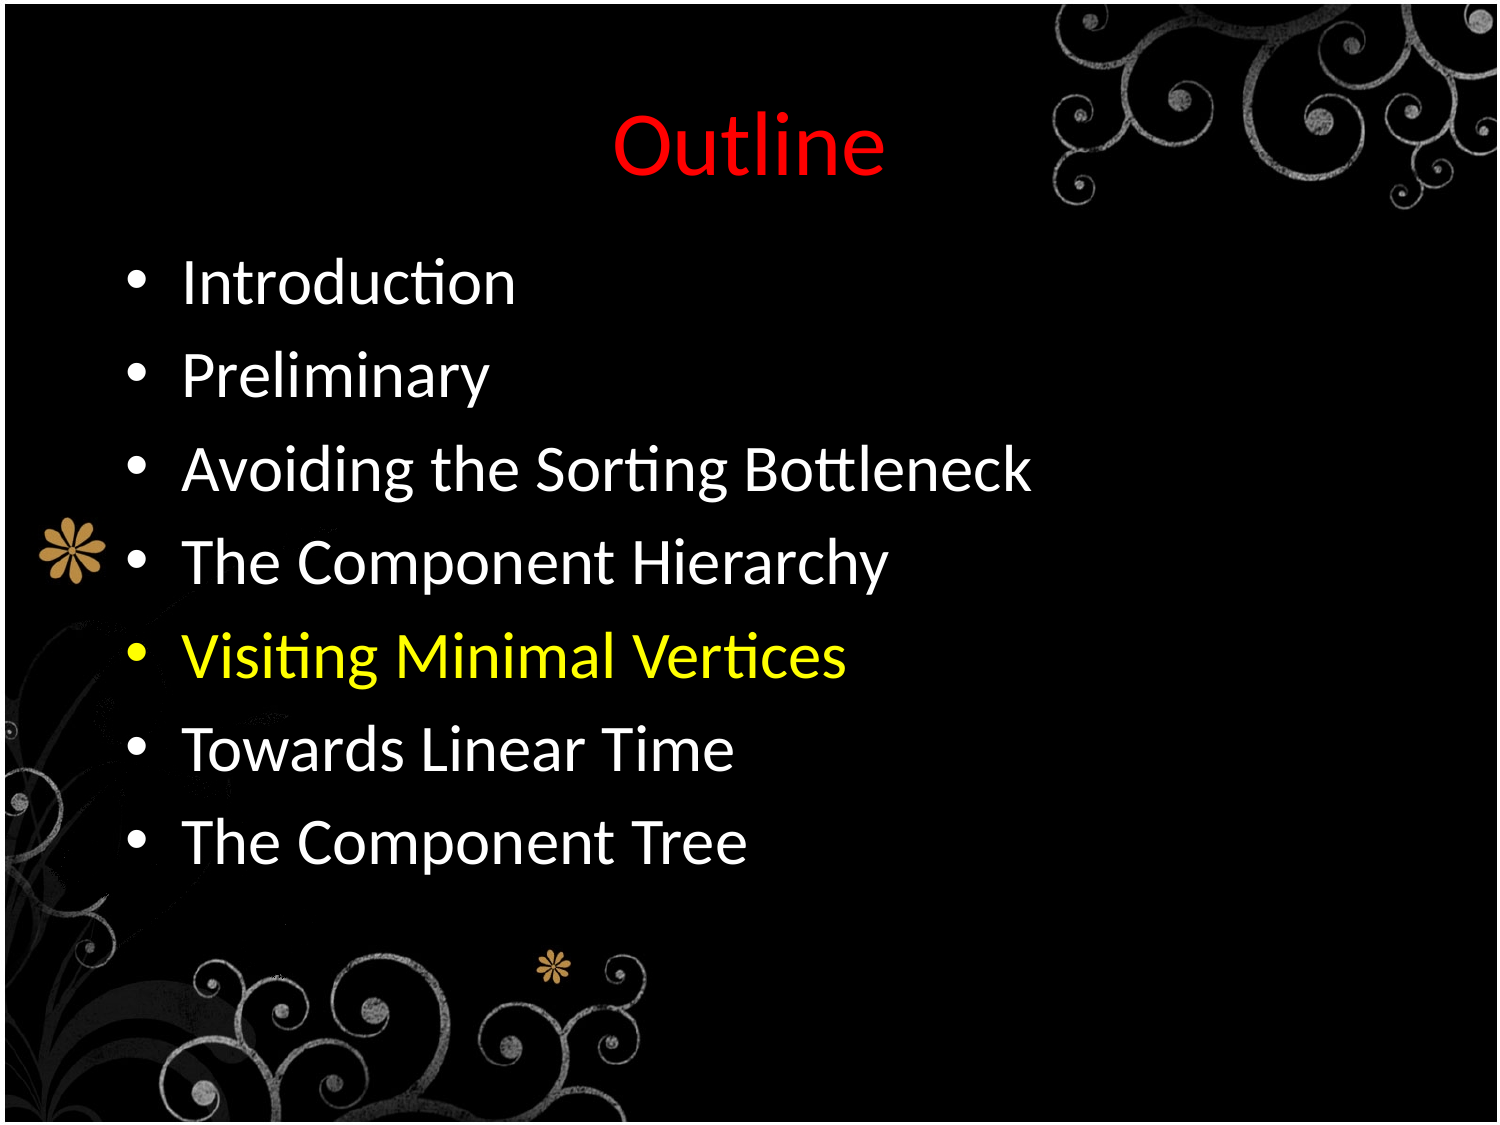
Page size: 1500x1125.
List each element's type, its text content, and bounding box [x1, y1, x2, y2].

list Introduction Preliminary Avoiding the Sorting Bottleneck The Component Hierarchy Visiting Minimal Vertices Towards Linear Time The Component Tree [109, 229, 1430, 973]
picture [0, 0, 1500, 1125]
title Outline [74, 44, 1426, 233]
